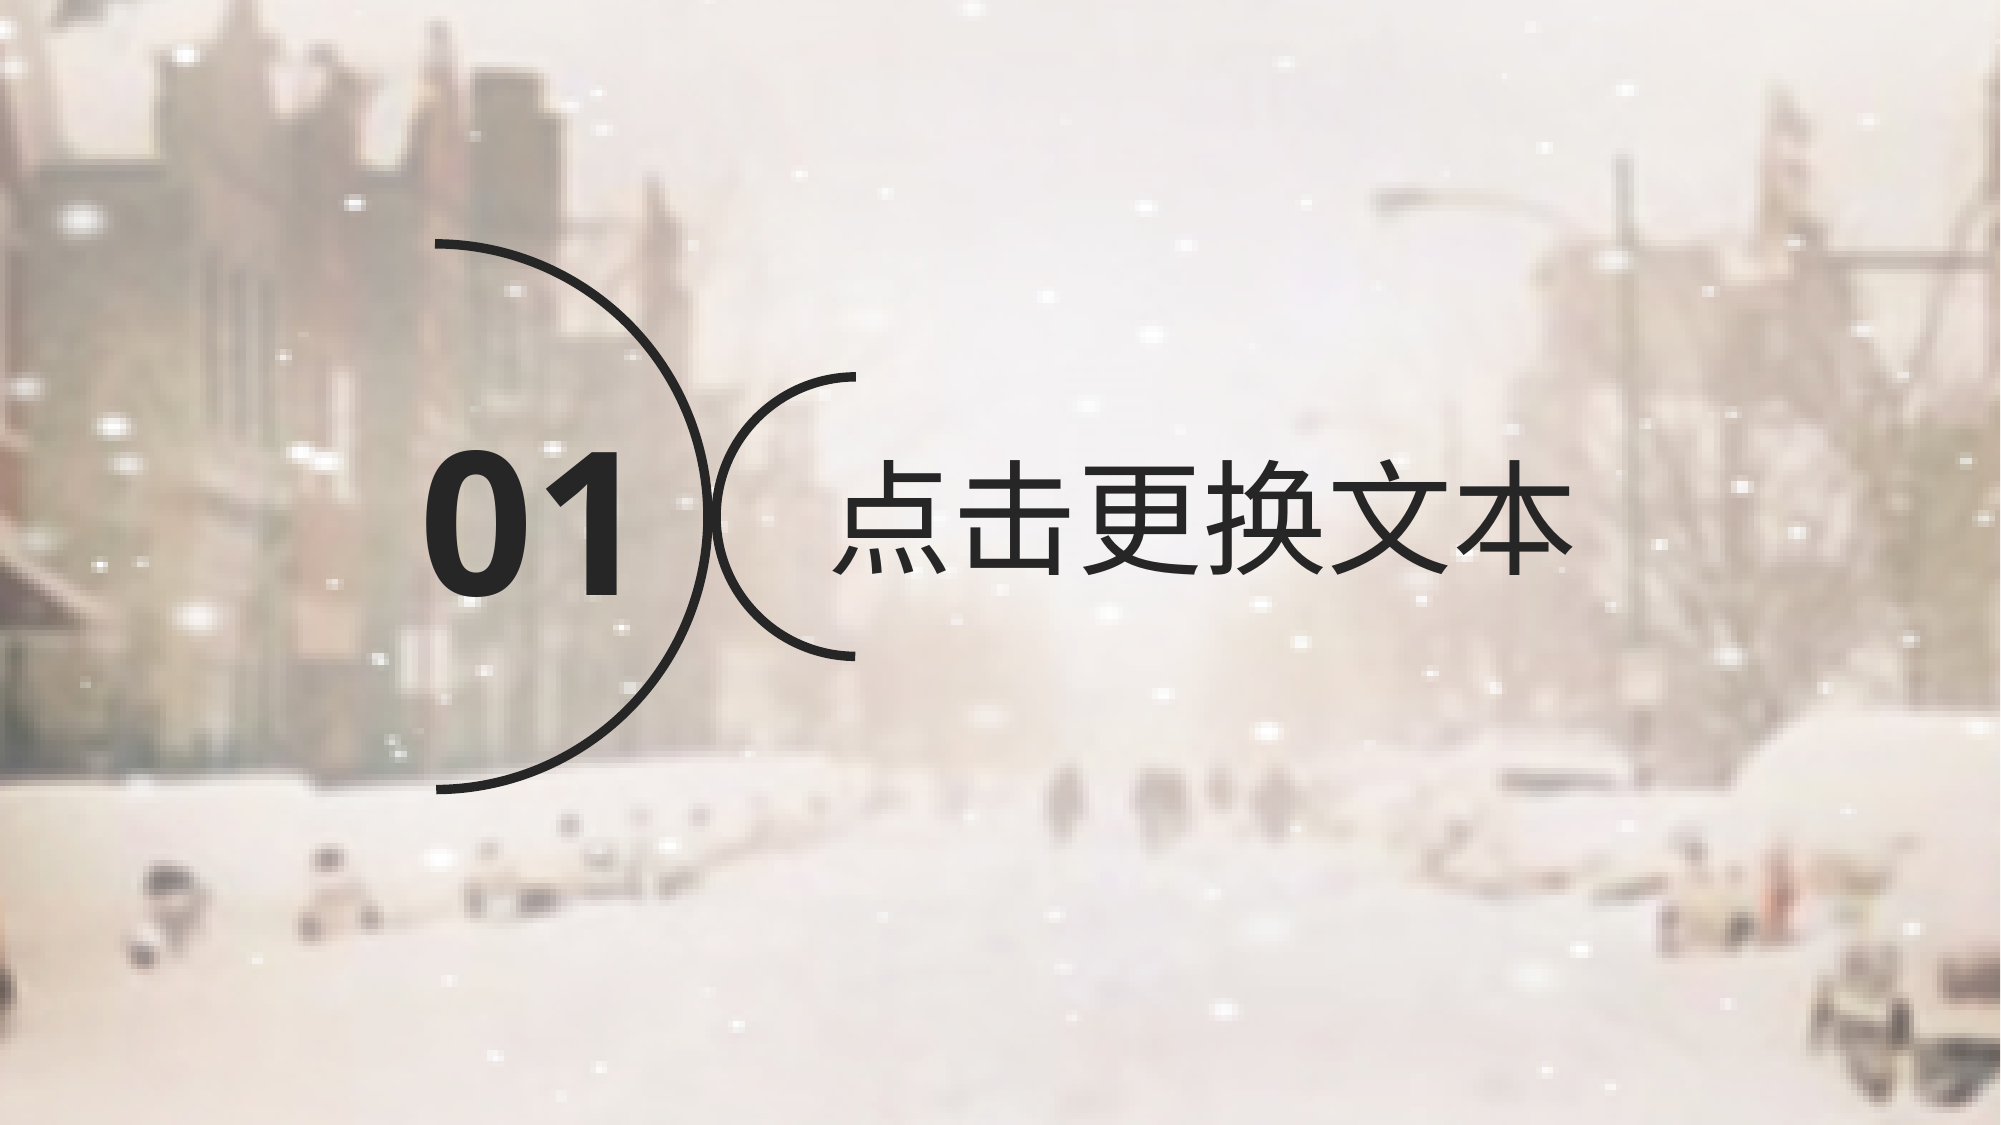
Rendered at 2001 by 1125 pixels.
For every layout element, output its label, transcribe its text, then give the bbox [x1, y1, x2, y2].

text_box [434, 243, 709, 791]
picture [0, 0, 2001, 1125]
text_box [715, 376, 856, 657]
text_box 点击更换文本 [812, 433, 1593, 598]
text_box 01 [405, 387, 664, 643]
